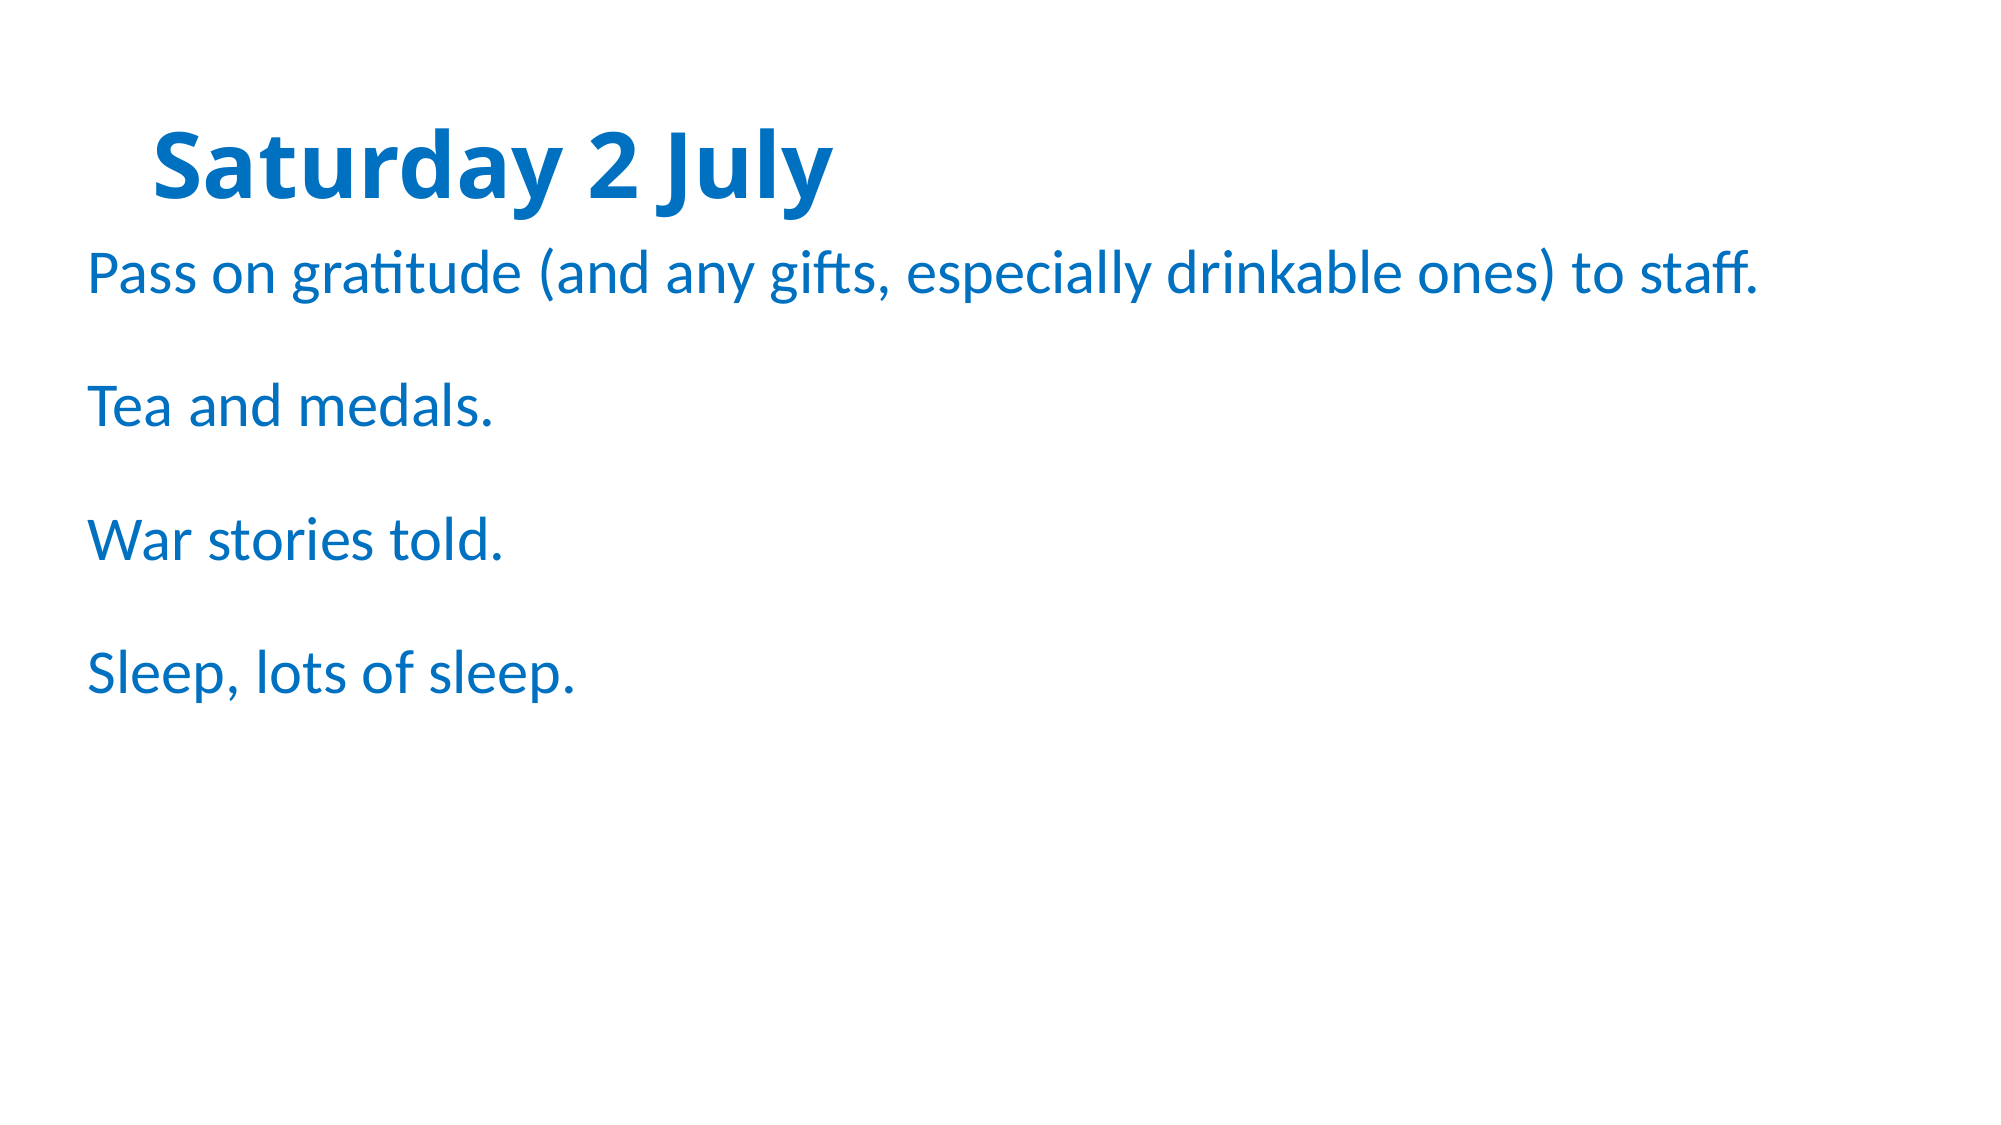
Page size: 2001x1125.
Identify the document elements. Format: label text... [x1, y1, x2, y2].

title Saturday 2 July [137, 59, 1863, 223]
list Pass on gratitude (and any gifts, especially drinkable ones) to staff. Tea and medals. War stories told. Sleep, lots of sleep. [72, 223, 2000, 971]
